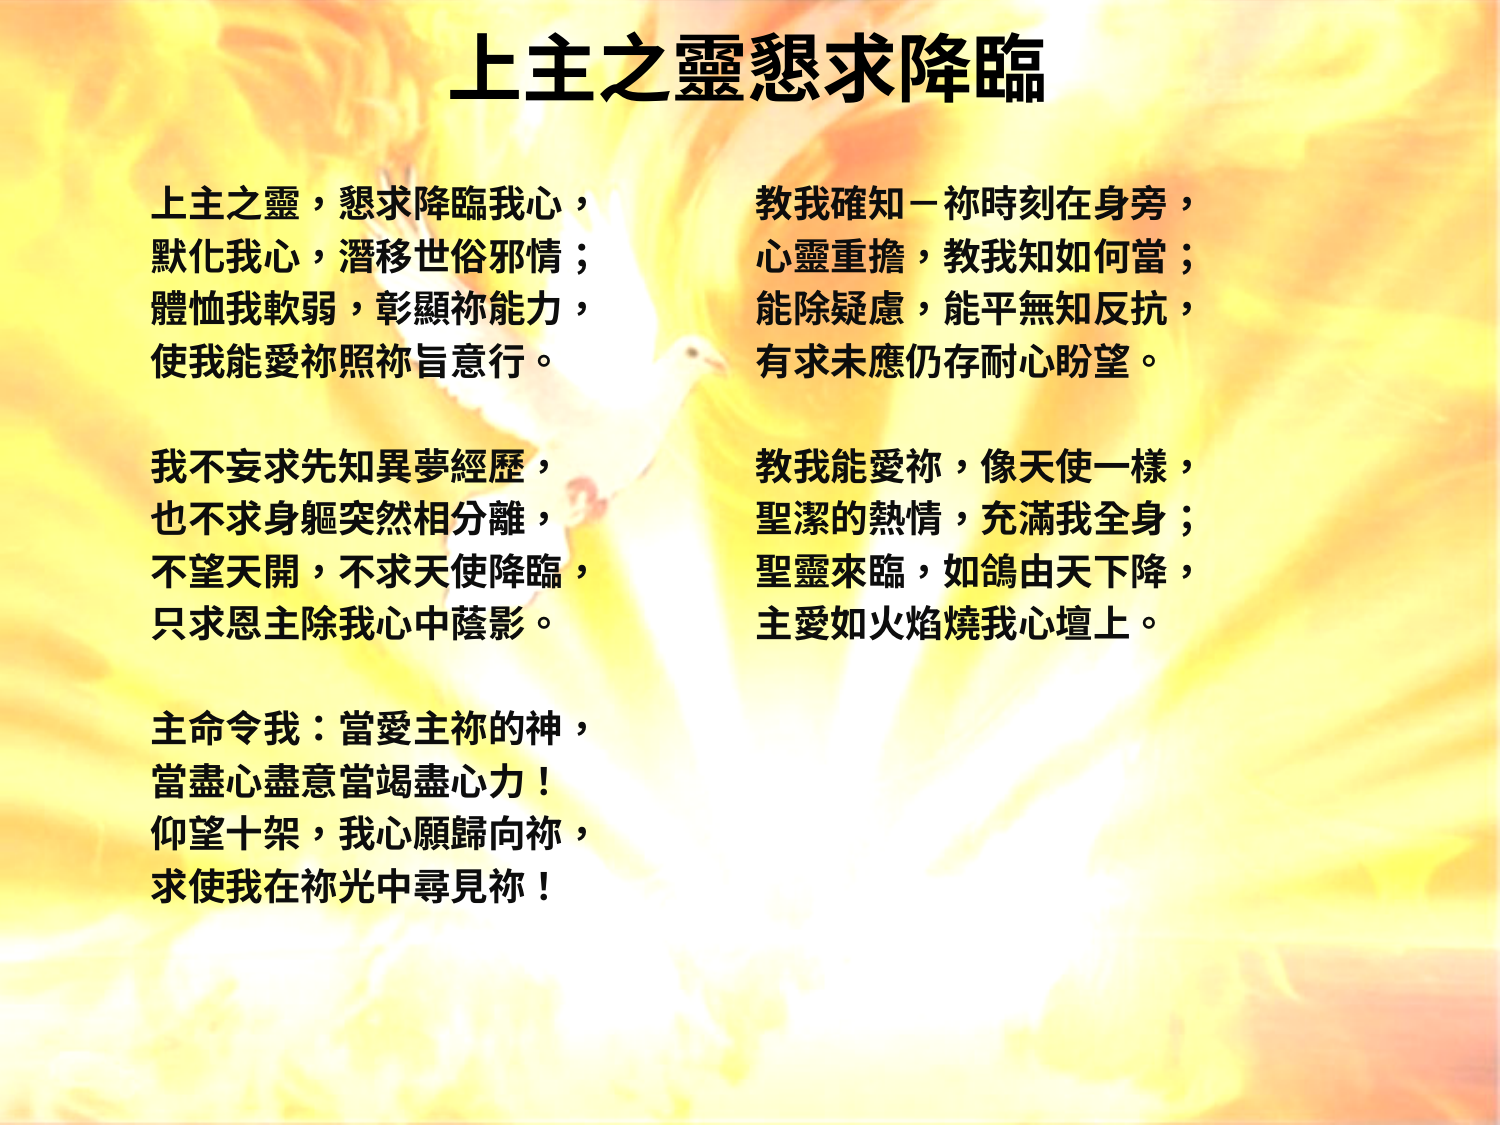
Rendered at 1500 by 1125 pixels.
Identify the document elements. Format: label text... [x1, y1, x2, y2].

title 上主之靈懇求降臨 [431, 30, 1081, 102]
subtitle 上主之靈，懇求降臨我心， 默化我心，潛移世俗邪情； 體恤我軟弱，彰顯祢能力， 使我能愛祢照祢旨意行。 我不妄求先知異夢經歷， 也不求身軀突然相分離， 不望天開，不求天使降臨， 只求恩主除我心中蔭影。 主命令我：當愛主祢的神， 當盡心盡意當竭盡心力！ 仰望十架，我心願歸向祢， 求使我在祢光中尋見祢！ 教我確知－祢時刻在身旁， 心靈重擔，教我知如何當； 能除疑慮，能平無知反抗， 有求未應仍存耐心盼望。 教我能愛祢，像天使一樣， 聖潔的熱情，充滿我全身； 聖靈來臨，如鴿由天下降， 主愛如火焰燒我心壇上。 [135, 172, 1376, 941]
